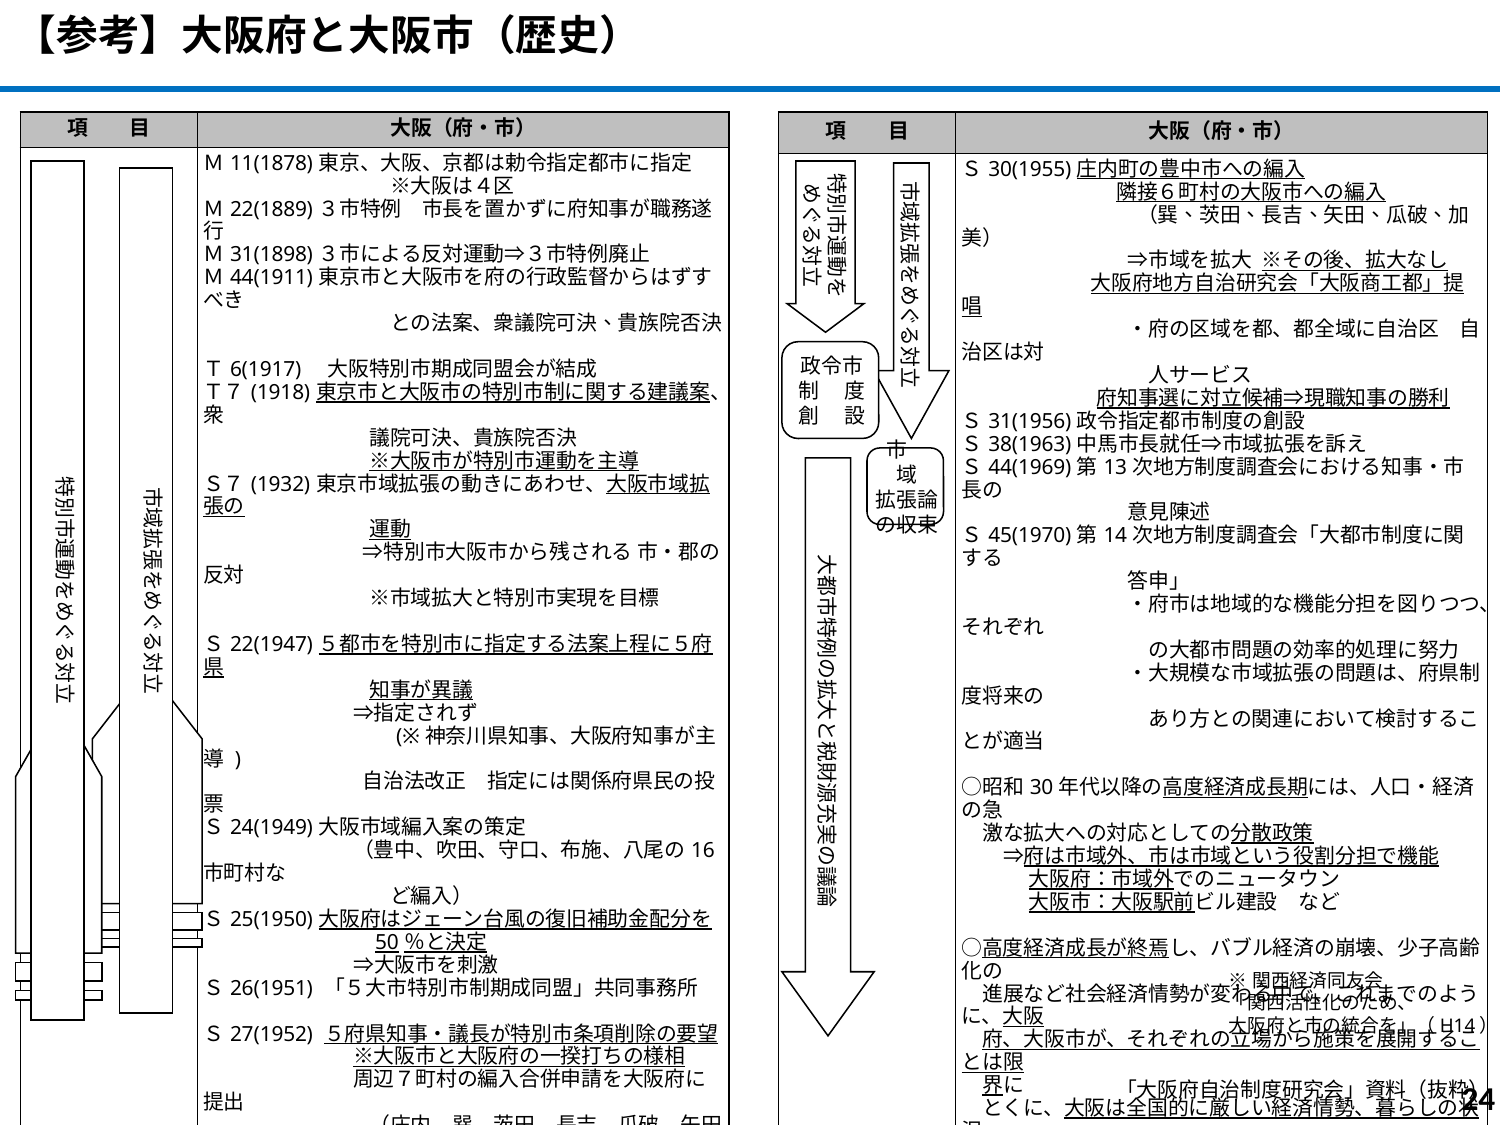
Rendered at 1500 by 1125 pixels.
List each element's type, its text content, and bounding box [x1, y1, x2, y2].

table_cell [103, 905, 114, 912]
table_header 項 目 [21, 113, 197, 147]
table_cell [103, 931, 114, 938]
text_box 「大阪府自治制度研究会」資料（抜粋） [1101, 1070, 1159, 1109]
table_header 大阪（府・市） [956, 113, 1487, 153]
table_cell [177, 905, 197, 912]
text_box 市域拡張をめぐる対立 [879, 162, 949, 439]
slide_number 24 [1159, 1064, 1500, 1124]
table_cell [177, 931, 197, 938]
table_header 項 目 [779, 113, 955, 153]
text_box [119, 167, 173, 1109]
table_cell [21, 148, 197, 763]
table_cell [779, 154, 955, 1125]
text_box 大都市特例の拡大と税財源充実の議論 [781, 457, 875, 1036]
text_box 特別市運動をめぐる対立 [787, 160, 864, 333]
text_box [30, 160, 85, 1102]
text_box 政令市 制 度 創 設 [781, 341, 879, 439]
table_cell [21, 948, 197, 1125]
text_box 【参考】大阪府と大阪市（歴史） [0, 7, 1492, 68]
text_box ※関西経済同友会 「関西活性化のため、 大阪府と市の統合を」（H14） [1214, 960, 1500, 1036]
table_header 大阪（府・市） [198, 113, 728, 147]
table_cell Ｓ30(1955)庄内町の豊中市への編入 隣接６町村の大阪市への編入 （巽、茨田、長吉、矢田、瓜破、加美） ⇒市域を拡大 ※その後、拡大なし 大阪府地方自治研究会「大阪商工都」提唱 ・府の区域を都、都全域に自治区 自治区は対 人サービス 府知事選に対立候補⇒現職知事の勝利 Ｓ31(1956)政令指定都市制度の創設 Ｓ38(1963)中馬市長就任⇒市域拡張を訴え Ｓ44(1969)第13次地方制度調査会における知事・市長の 意見陳述 Ｓ45(1970)第14次地方制度調査会「大都市制度に関する 答申」 ・府市は地域的な機能分担を図りつつ、それぞれ の大都市問題の効率的処理に努力 ・大規模な市域拡張の問題は、府県制度将来の あり方との関連において検討することが適当 ○昭和30年代以降の高度経済成長期には、人口・経済の急 激な拡大への対応としての分散政策 ⇒府は市域外、市は市域という役割分担で機能 大阪府：市域外でのニュータウン 大阪市：大阪駅前ビル建設 など ○高度経済成長が終焉し、バブル経済の崩壊、少子高齢化の 進展など社会経済情勢が変わる中で、これまでのように、大阪 府、大阪市が、それぞれの立場から施策を展開することは限 界に とくに、大阪は全国的に厳しい経済情勢、暮らしの状況、 財政状況 ⇒限られた財源を戦略的に投資する必要 （成長戦略、暮らしの充実、行政サービスの最適化） ※大阪府：大阪都（Ｈ15・H16） 大阪市：スーパー指定都市（H15,18） [956, 154, 1487, 1125]
text_box 市 域 拡張論の収束 [866, 447, 944, 525]
table_cell Ｍ11(1878)東京、大阪、京都は勅令指定都市に指定 ※大阪は４区 Ｍ22(1889)３市特例 市長を置かずに府知事が職務遂行 Ｍ31(1898)３市による反対運動⇒３市特例廃止 Ｍ44(1911)東京市と大阪市を府の行政監督からはずすべき との法案、衆議院可決、貴族院否決 Ｔ6(1917) 大阪特別市期成同盟会が結成 Ｔ７(1918)東京市と大阪市の特別市制に関する建議案、衆 議院可決、貴族院否決 ※大阪市が特別市運動を主導 Ｓ７(1932)東京市域拡張の動きにあわせ、大阪市域拡張の 運動 ⇒特別市大阪市から残される 市・郡の反対 ※市域拡大と特別市実現を目標 Ｓ22(1947)５都市を特別市に指定する法案上程に５府県 知事が異議 ⇒指定されず (※神奈川県知事、大阪府知事が主導 ) 自治法改正 指定には関係府県民の投票 Ｓ24(1949)大阪市域編入案の策定 （豊中、吹田、守口、布施、八尾の16市町村な ど編入） Ｓ25(1950)大阪府はジェーン台風の復旧補助金配分を 50％と決定 ⇒大阪市を刺激 Ｓ26(1951) 「５大市特別市制期成同盟」共同事務所 Ｓ27(1952) ５府県知事・議長が特別市条項削除の要望 ※大阪市と大阪府の一揆打ちの様相 周辺７町村の編入合併申請を大阪府に提出 （庄内、巽、茨田、長吉、瓜破、矢田、加美） 近畿２府４県知事の特別市絶対反対決議 ５都市の「特別市指定法案」国会提出 ⇒審議未了 大阪市会「府知事リコール実施」決議 大阪府議会 合併申請否決 Ｓ28(1953)町村合併法の施行 ⇒府議会議決による合併指示 第一次地方制度調査会 「地方制度改革に関 する答申」 （特別市問題にはふれず、事務・財源の再配分） [198, 148, 728, 1125]
